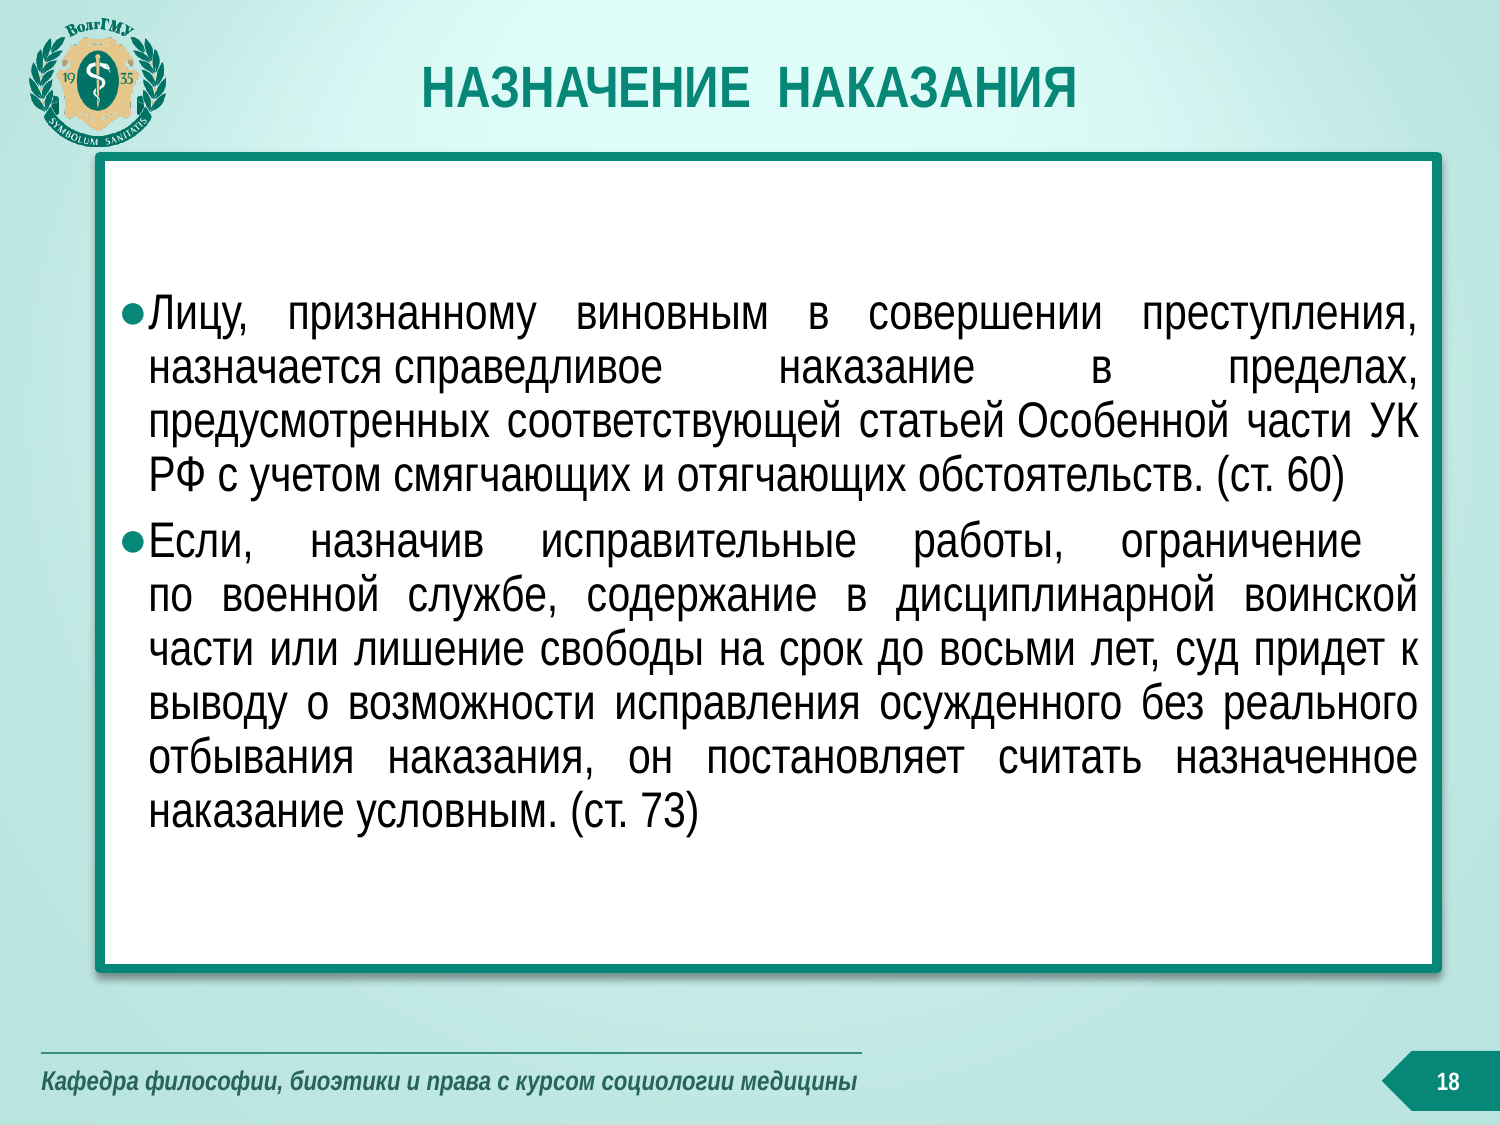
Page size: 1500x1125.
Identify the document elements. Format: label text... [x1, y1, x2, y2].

picture [0, 0, 1500, 1125]
title Назначение наказания [417, 47, 1083, 131]
slide_number 18 [1381, 1050, 1500, 1111]
list Лицу, признанному виновным в совершении преступления, назначается справедливое наказание в пределах, предусмотренных соответствующей статьей Особенной части УК РФ с учетом смягчающих и отягчающих обстоятельств. (ст. 60) Если, назначив исправительные работы, ограничение по военной службе, содержание в дисциплинарной воинской части или лишение свободы на срок до восьми лет, суд придет к выводу о возможности исправления осужденного без реального отбывания наказания, он постановляет считать назначенное наказание условным. (ст. 73) [95, 152, 1442, 973]
